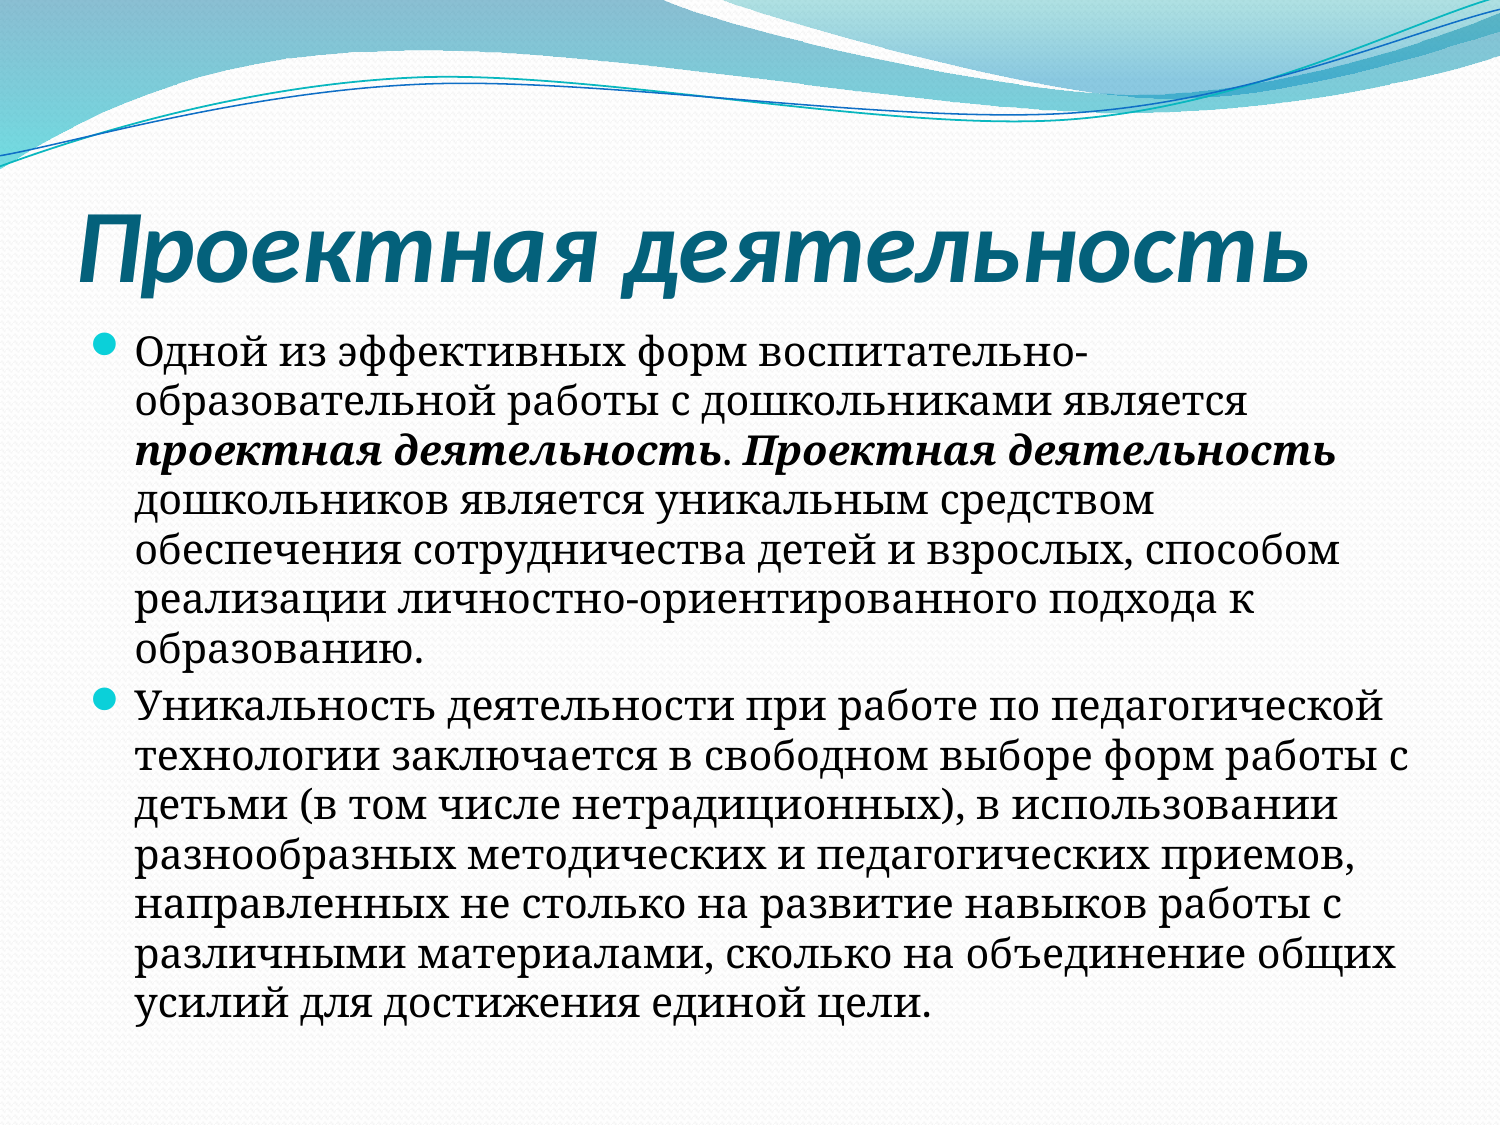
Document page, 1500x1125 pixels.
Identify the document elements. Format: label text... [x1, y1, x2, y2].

title Проектная деятельность [75, 115, 1425, 303]
list Одной из эффективных форм воспитательно-образовательной работы с дошкольниками является проектная деятельность. Проектная деятельность дошкольников является уникальным средством обеспечения сотрудничества детей и взрослых, способом реализации личностно-ориентированного подхода к образованию. Уникальность деятельности при работе по педагогической технологии заключается в свободном выборе форм работы с детьми (в том числе нетрадиционных), в использовании разнообразных методических и педагогических приемов, направленных не столько на развитие навыков работы с различными материалами, сколько на объединение общих усилий для достижения единой цели. [75, 317, 1425, 1038]
